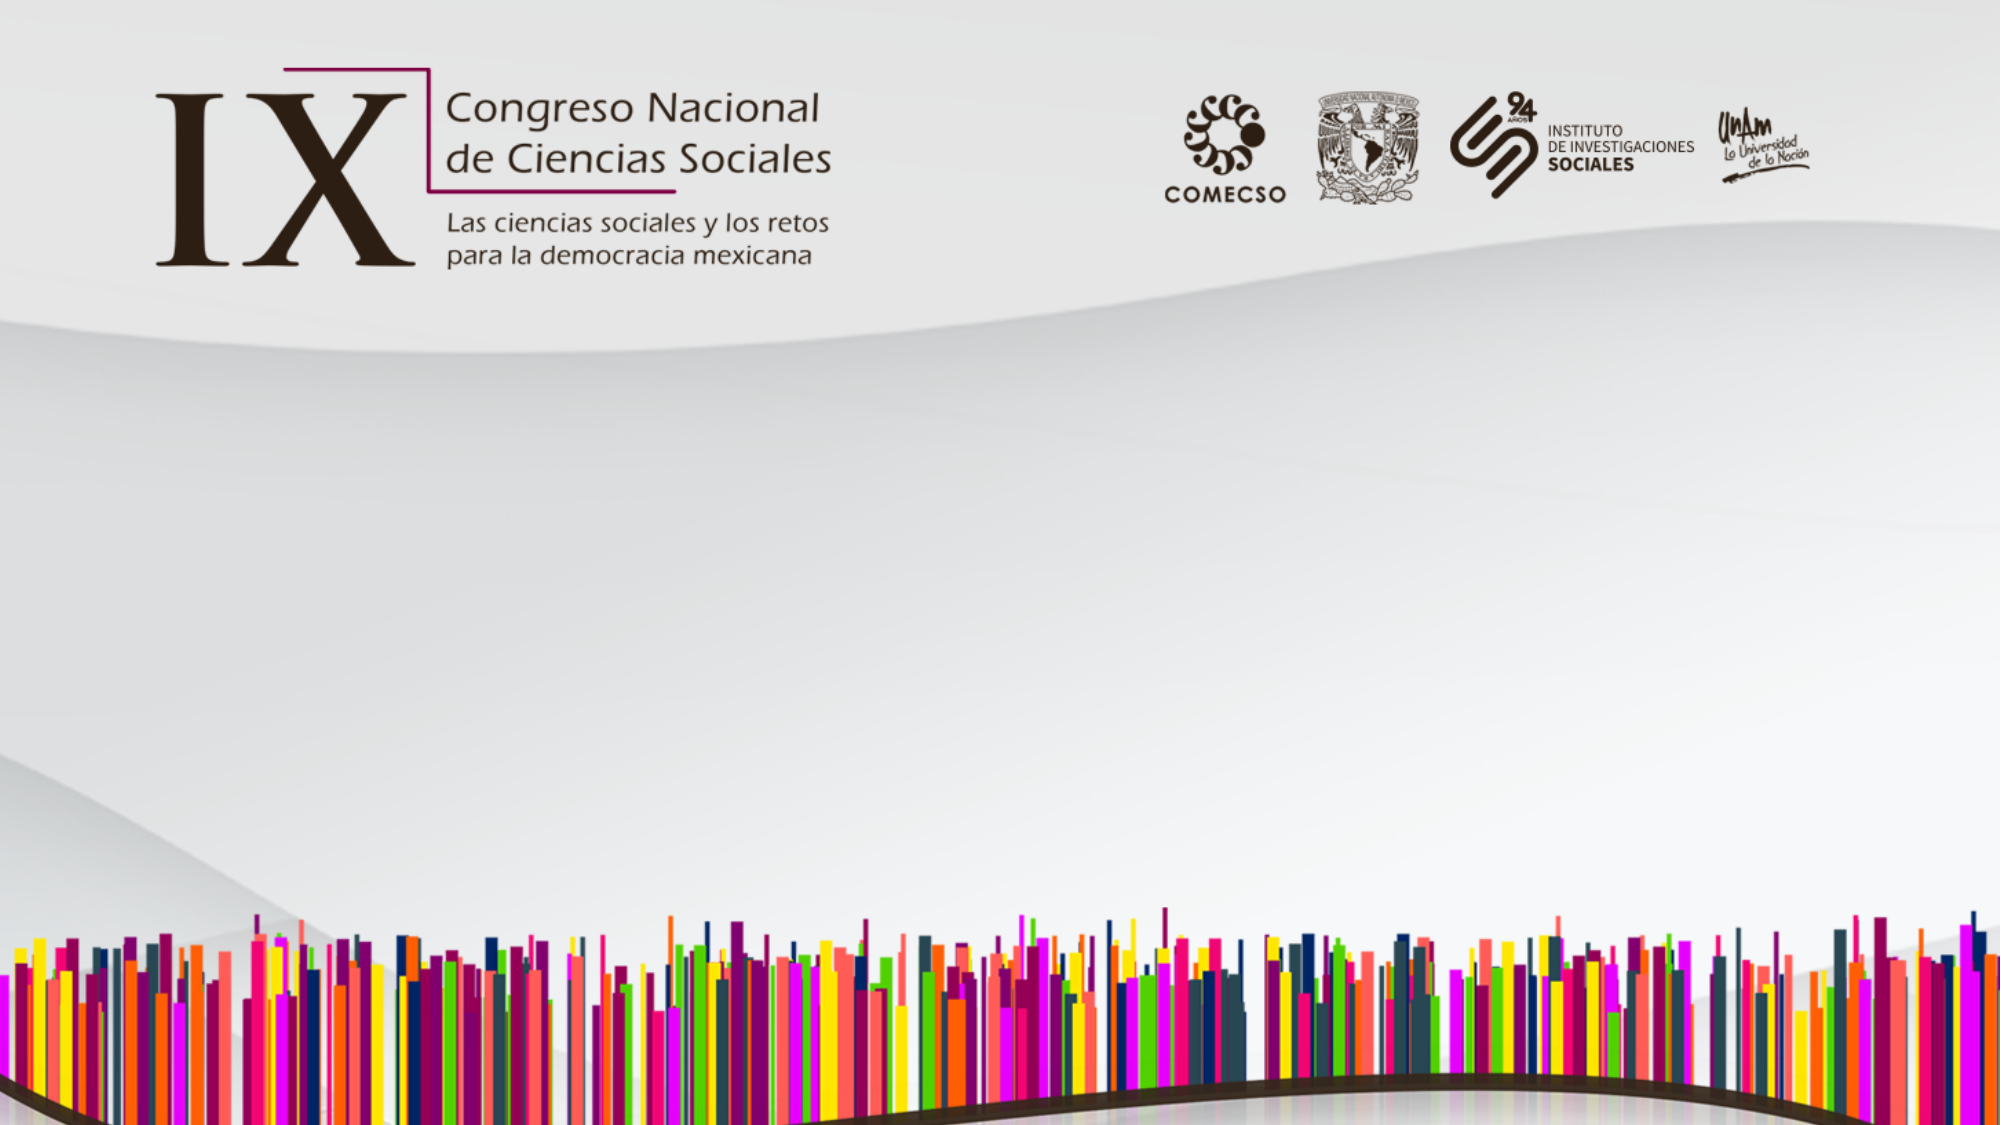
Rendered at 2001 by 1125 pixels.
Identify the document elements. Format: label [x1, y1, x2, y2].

text_box [0, 0, 2000, 1125]
